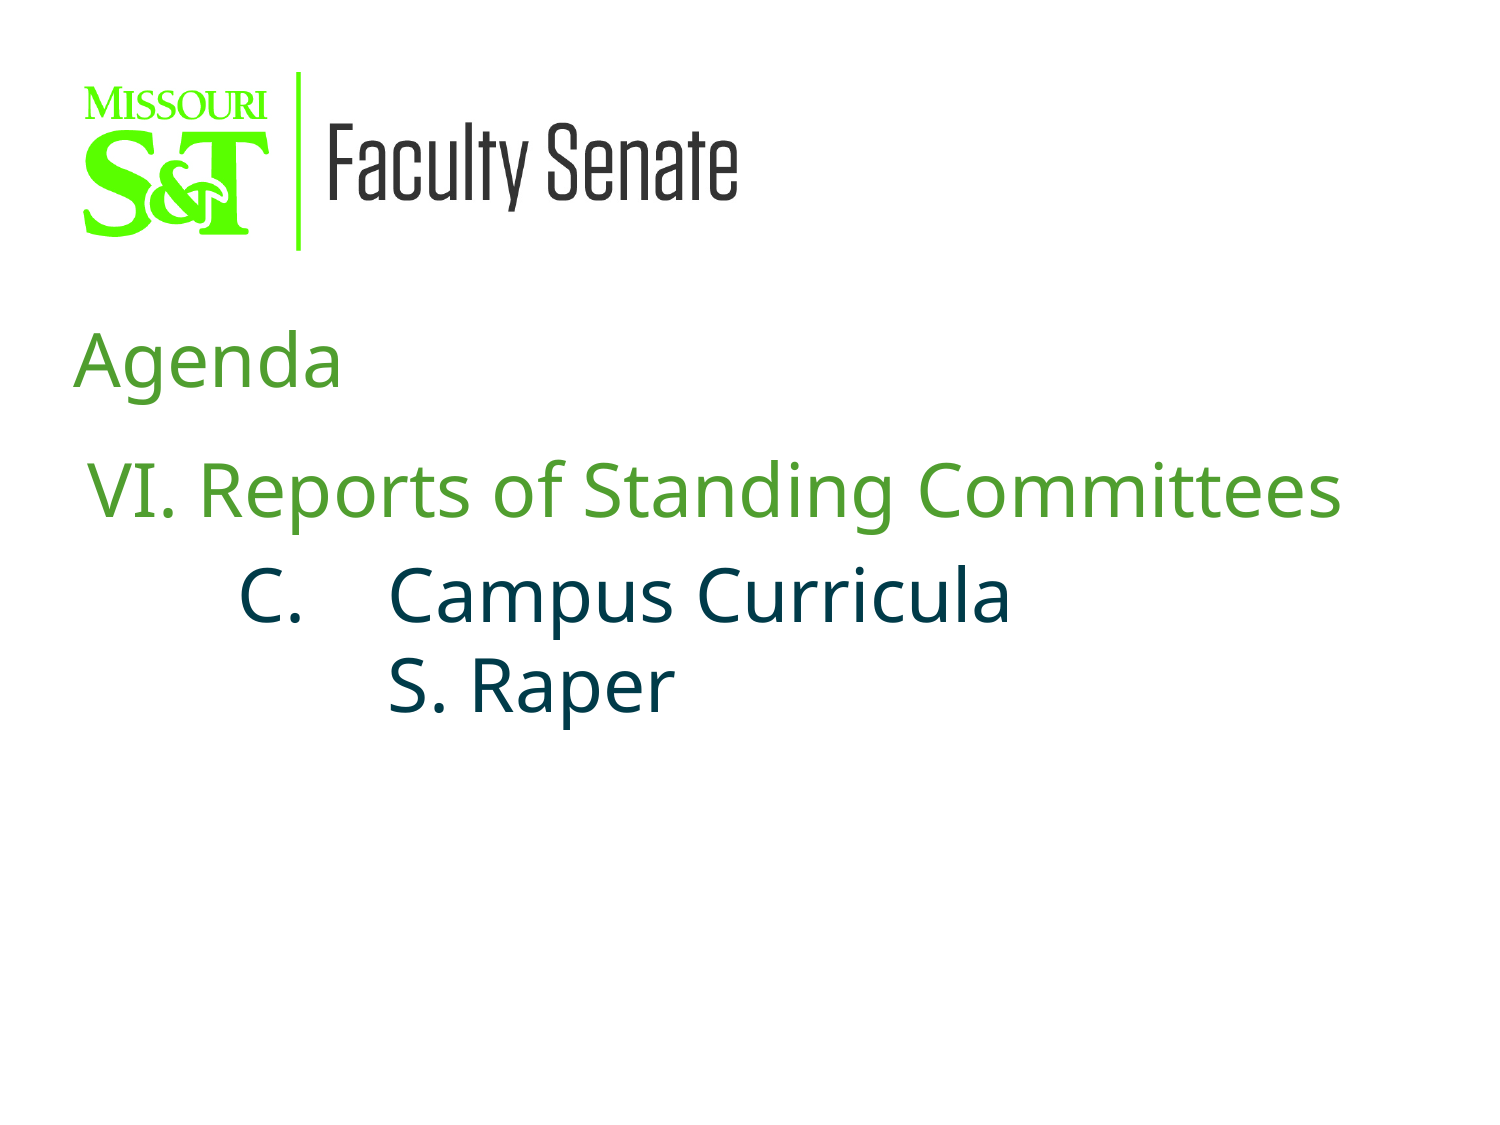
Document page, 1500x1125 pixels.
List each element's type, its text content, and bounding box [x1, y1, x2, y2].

list Agenda [58, 315, 1402, 393]
picture [83, 72, 737, 251]
list VI. Reports of Standing Committees C. Campus Curricula S. Raper [73, 435, 1470, 1083]
